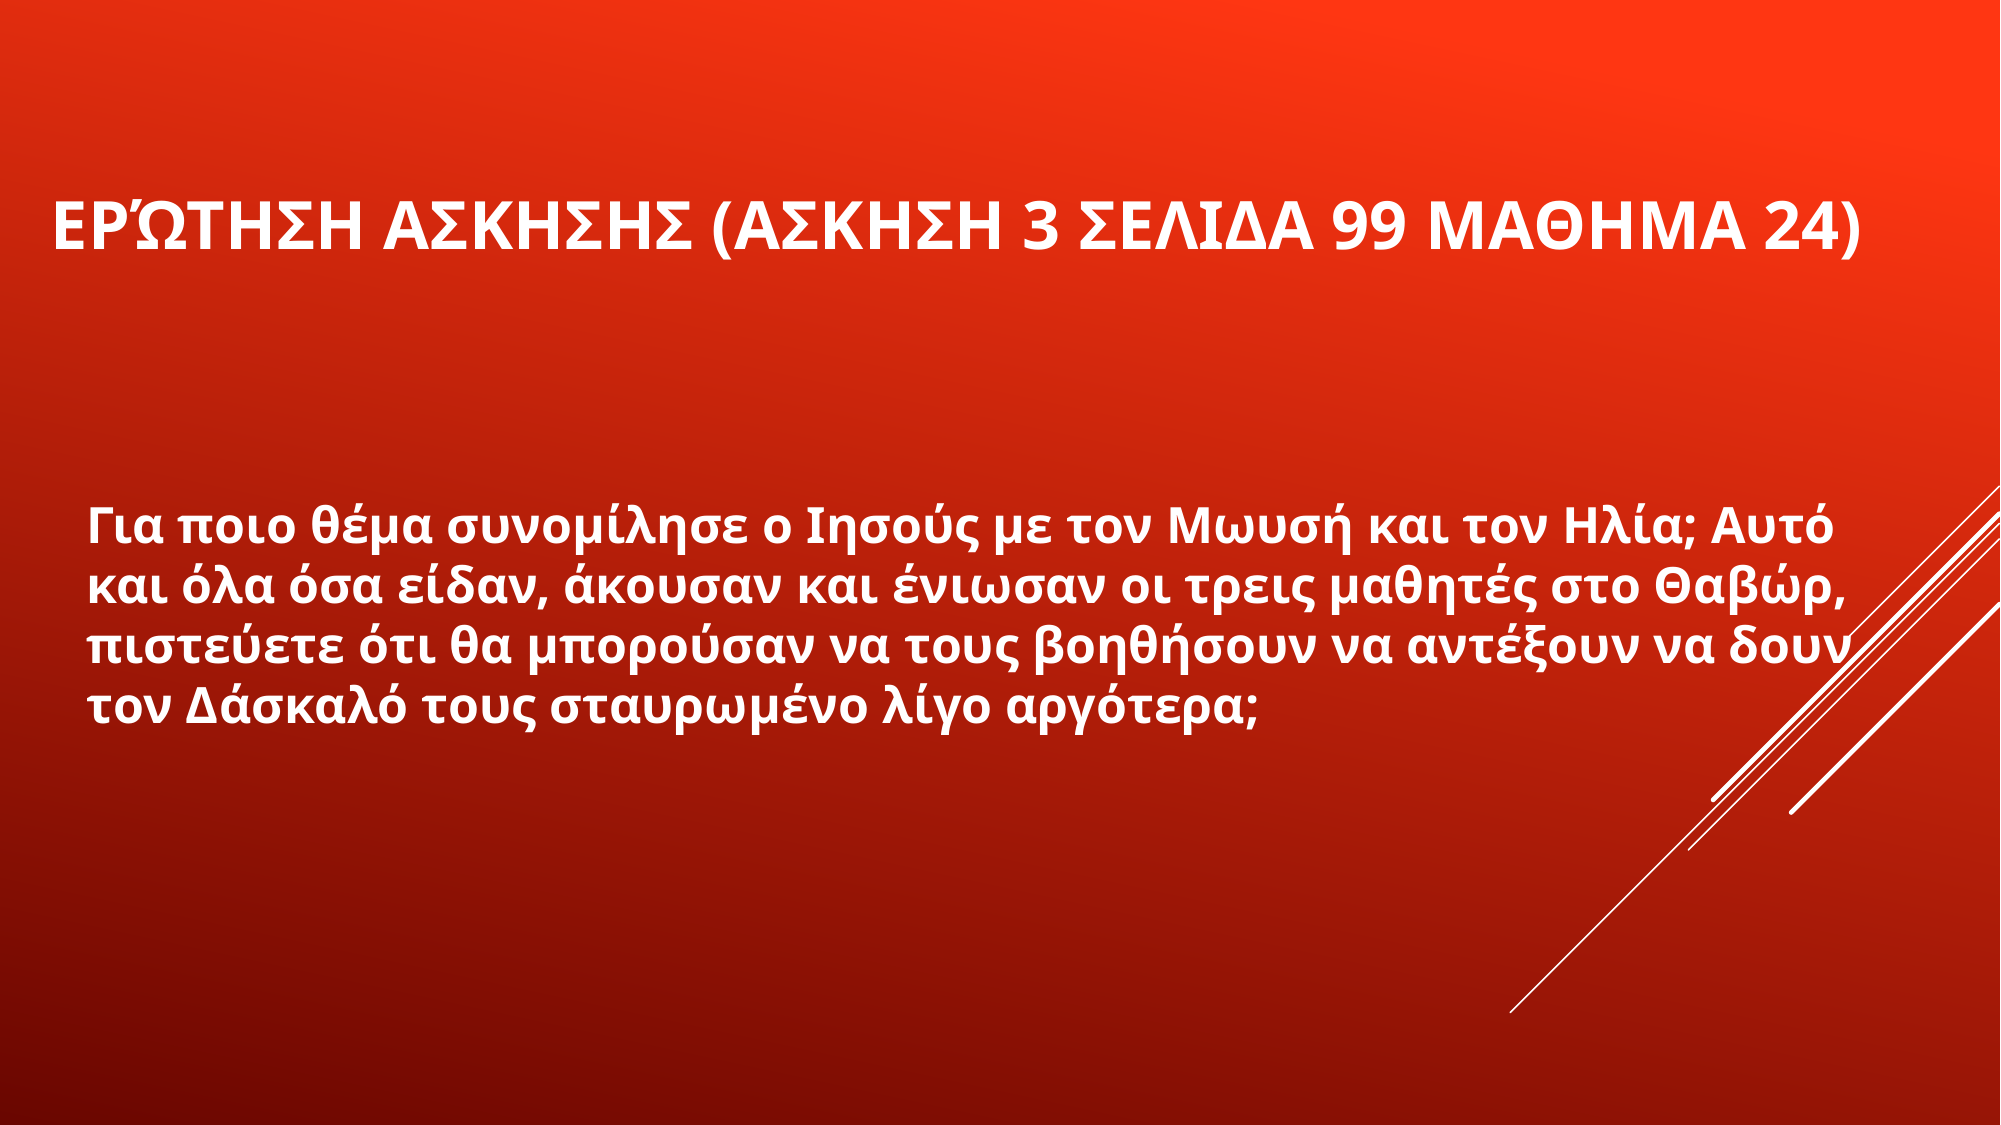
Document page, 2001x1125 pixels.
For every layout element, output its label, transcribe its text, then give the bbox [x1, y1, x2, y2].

title Ερώτηση ΑσκησηΣ (ΑΣΚΗΣΗ 3 ΣΕΛΙΔΑ 99 ΜΑΘΗΜΑ 24) [35, 48, 2000, 399]
text_box Για ποιο θέμα συνομίλησε ο Ιησούς με τον Μωυσή και τον Ηλία; Αυτό και όλα όσα είδαν, άκουσαν και ένιωσαν οι τρεις μαθητές στο Θαβώρ, πιστεύετε ότι θα μπορούσαν να τους βοηθήσουν να αντέξουν να δουν τον Δάσκαλό τους σταυρωμένο λίγο αργότερα; [71, 485, 1876, 741]
